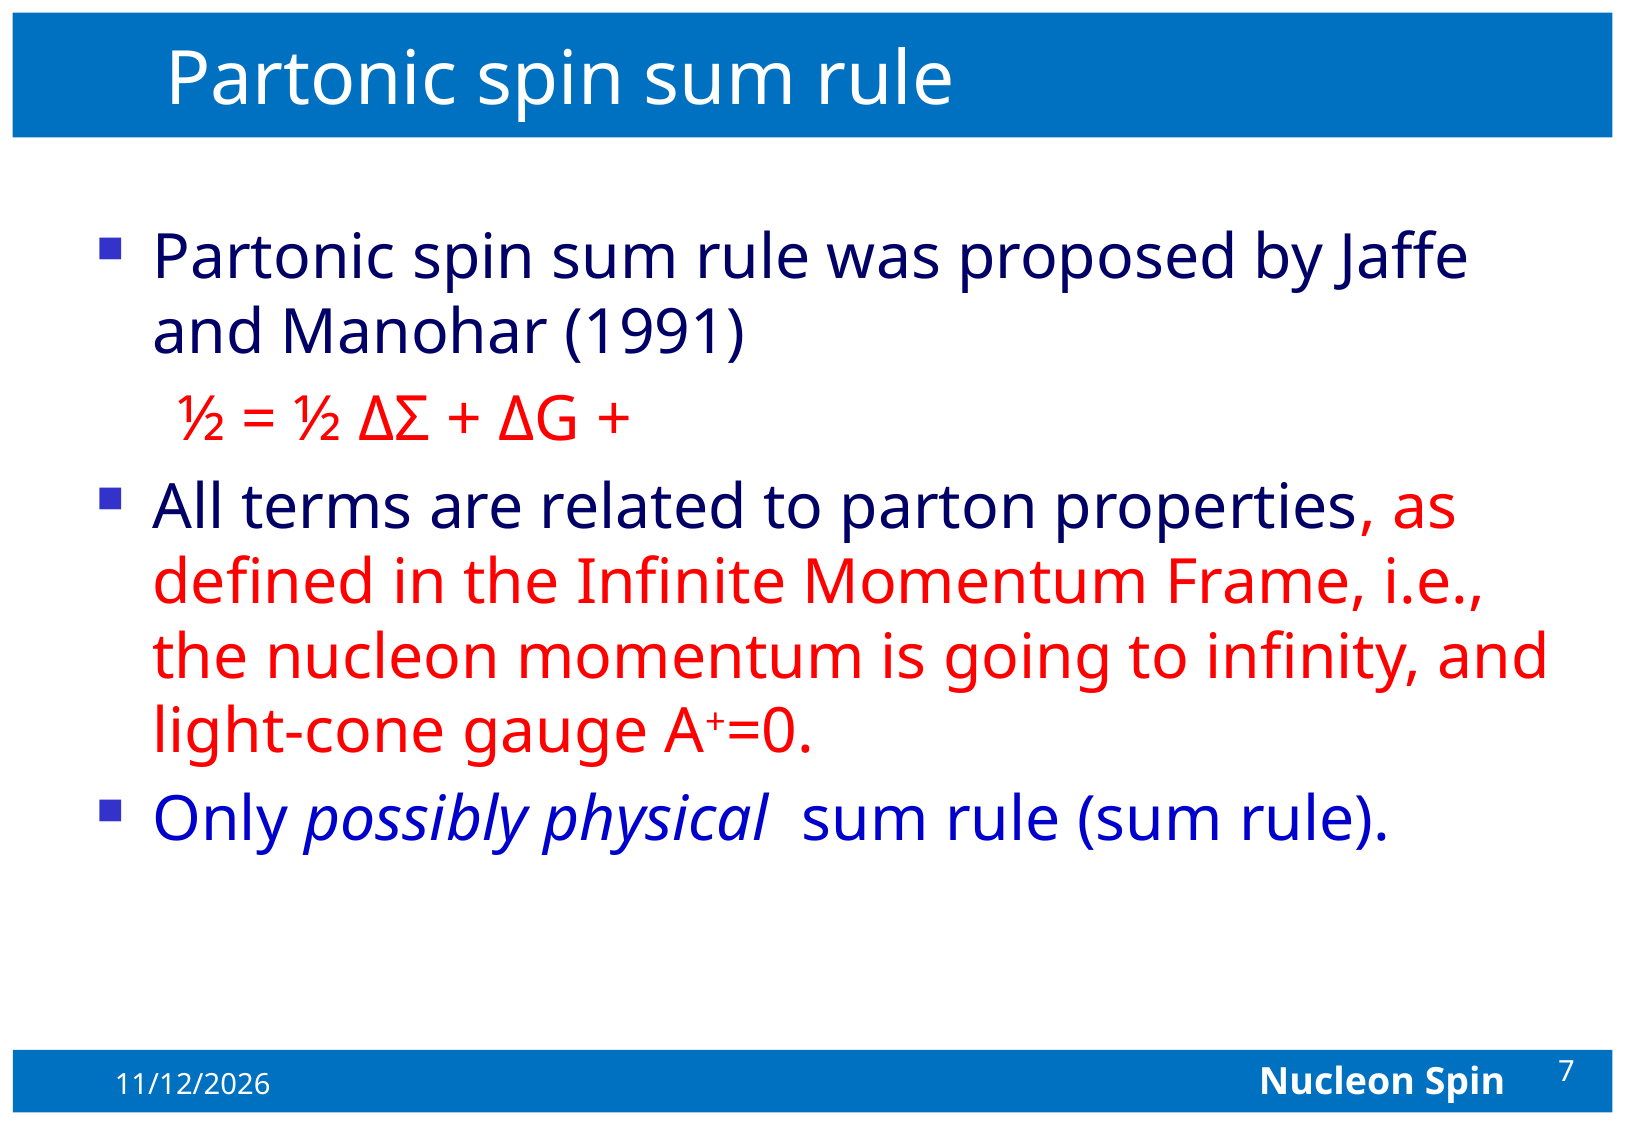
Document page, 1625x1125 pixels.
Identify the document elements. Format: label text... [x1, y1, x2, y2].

title Partonic spin sum rule [150, 12, 1535, 128]
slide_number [99, 1037, 439, 1113]
slide_number 7 [1251, 1025, 1590, 1100]
